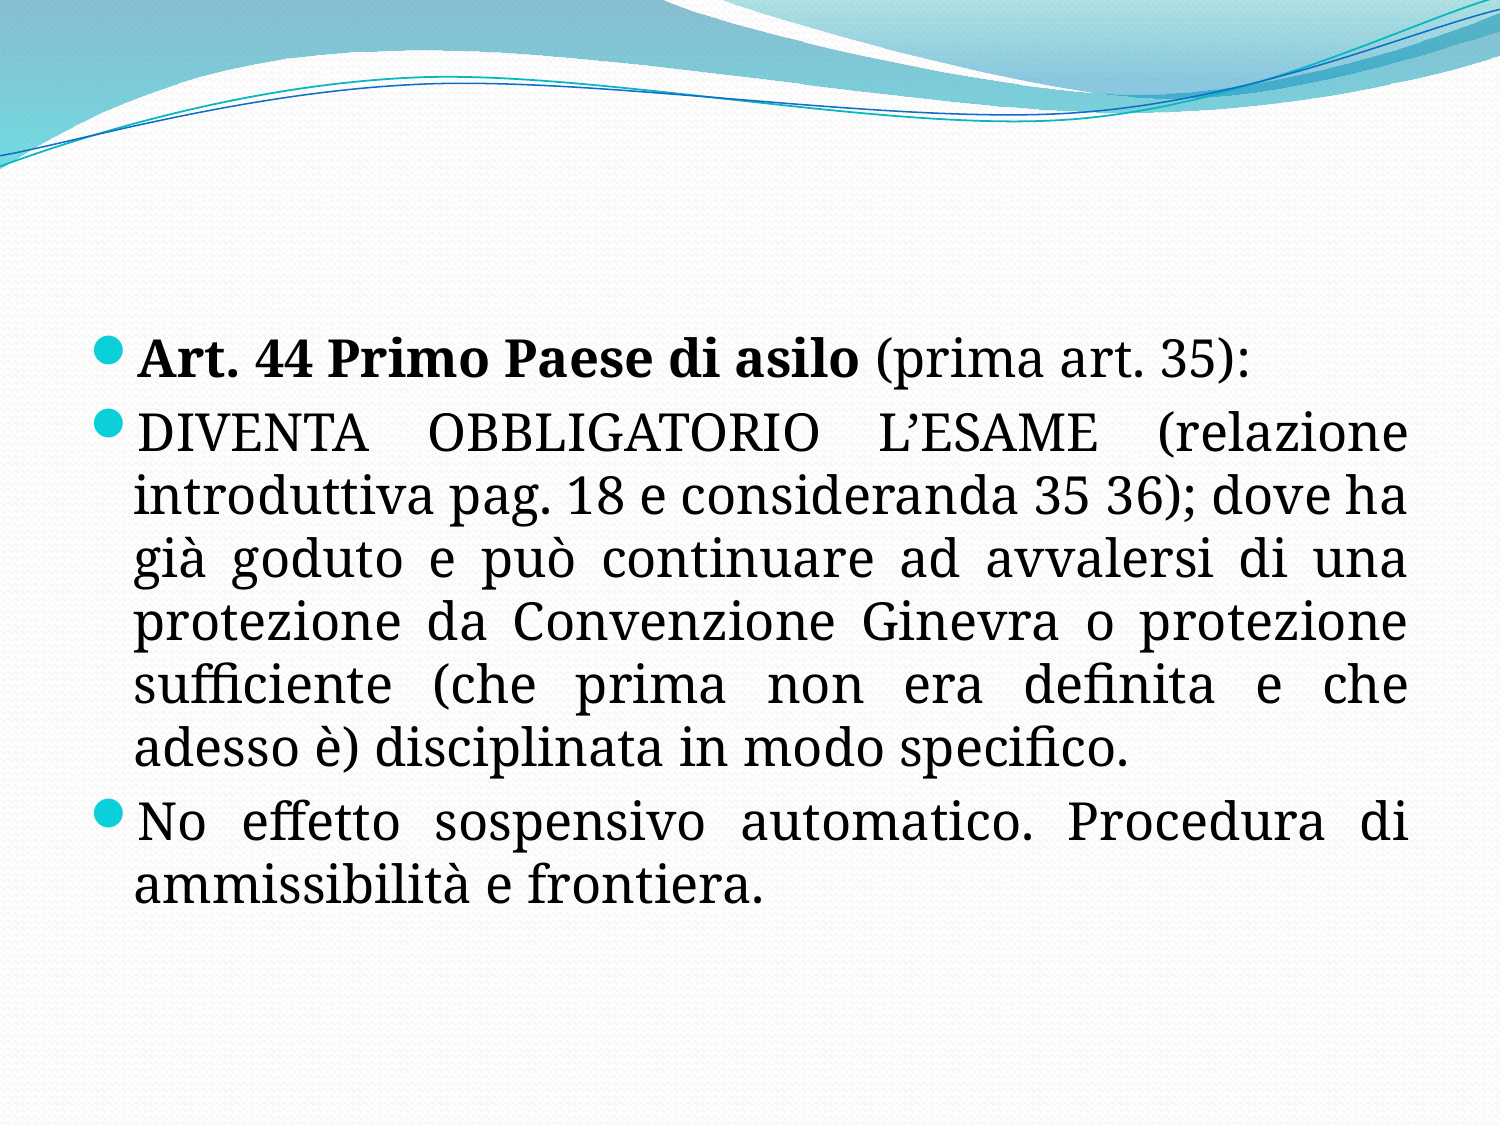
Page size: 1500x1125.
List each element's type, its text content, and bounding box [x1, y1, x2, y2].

list Art. 44 Primo Paese di asilo (prima art. 35): DIVENTA OBBLIGATORIO L’ESAME (relazione introduttiva pag. 18 e consideranda 35 36); dove ha già goduto e può continuare ad avvalersi di una protezione da Convenzione Ginevra o protezione sufficiente (che prima non era definita e che adesso è) disciplinata in modo specifico. No effetto sospensivo automatico. Procedura di ammissibilità e frontiera. [75, 317, 1425, 1038]
